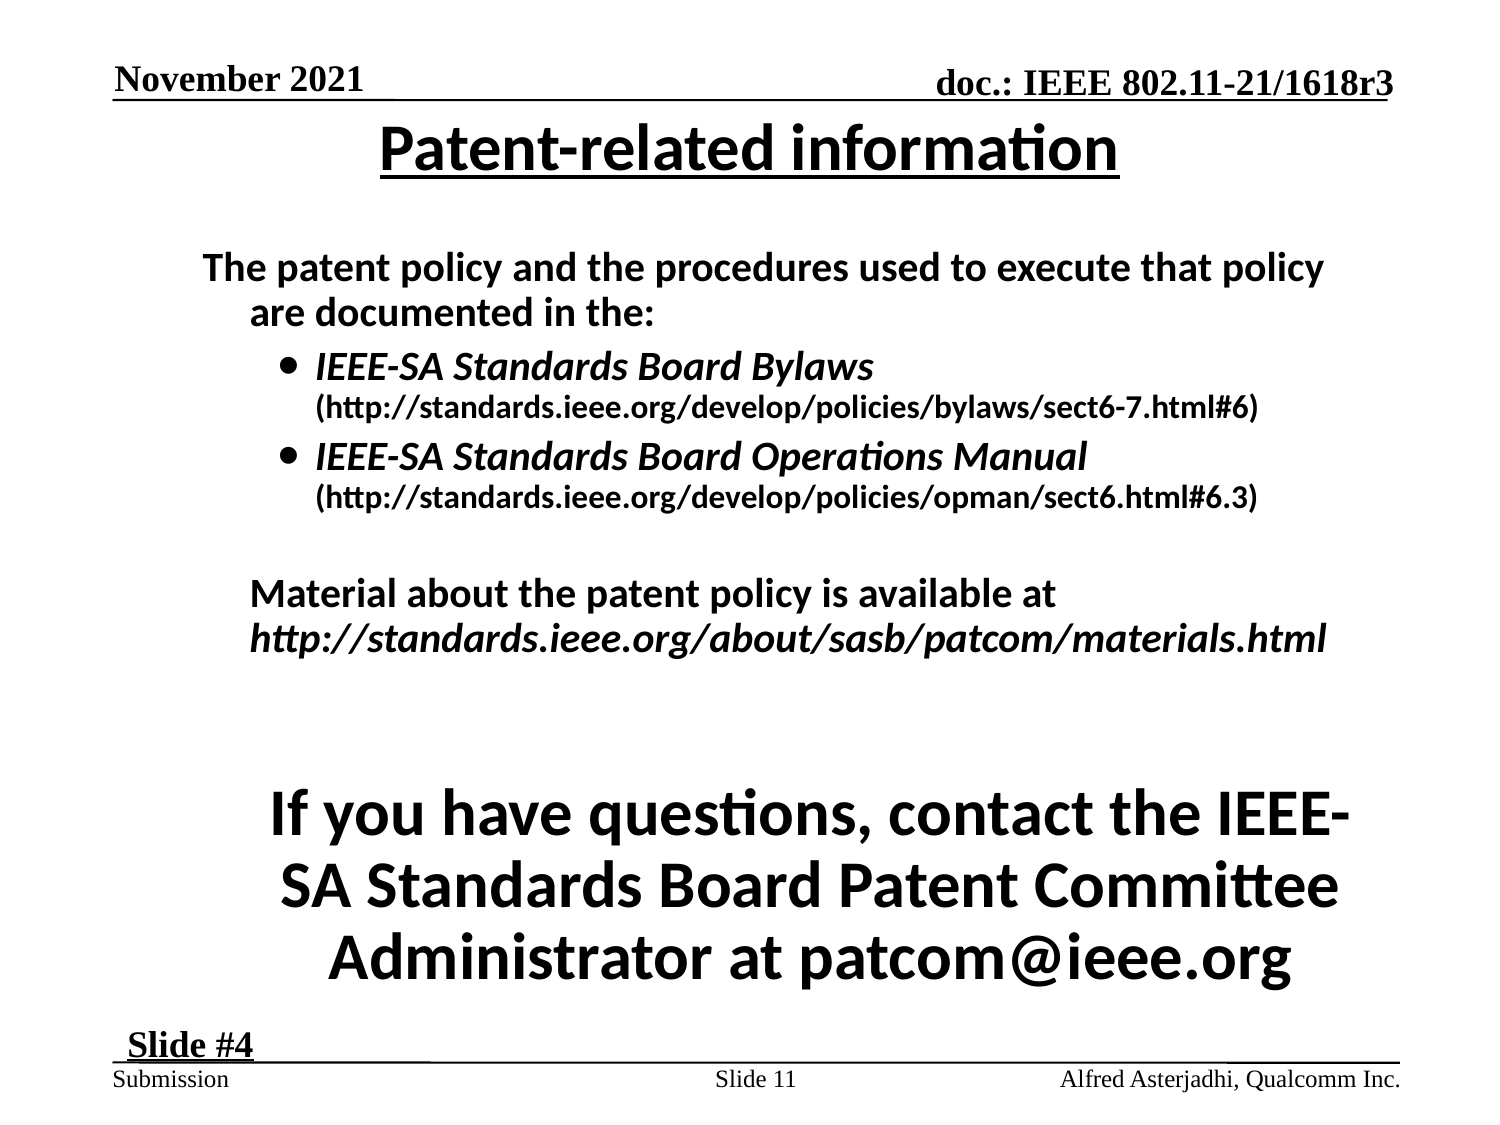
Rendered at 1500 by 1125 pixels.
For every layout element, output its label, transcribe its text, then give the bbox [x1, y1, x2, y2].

list The patent policy and the procedures used to execute that policy are documented in the: IEEE-SA Standards Board Bylaws (http://standards.ieee.org/develop/policies/bylaws/sect6-7.html#6) IEEE-SA Standards Board Operations Manual (http://standards.ieee.org/develop/policies/opman/sect6.html#6.3) Material about the patent policy is available at http://standards.ieee.org/about/sasb/patcom/materials.html If you have questions, contact the IEEE-SA Standards Board Patent Committee Administrator at patcom@ieee.org [112, 237, 1388, 913]
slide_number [114, 54, 493, 100]
text_box Slide #4 [112, 1012, 269, 1073]
slide_number Slide 11 [712, 1061, 800, 1123]
title Patent-related information [112, 112, 1388, 176]
footer Alfred Asterjadhi, Qualcomm Inc. [878, 1061, 1402, 1093]
